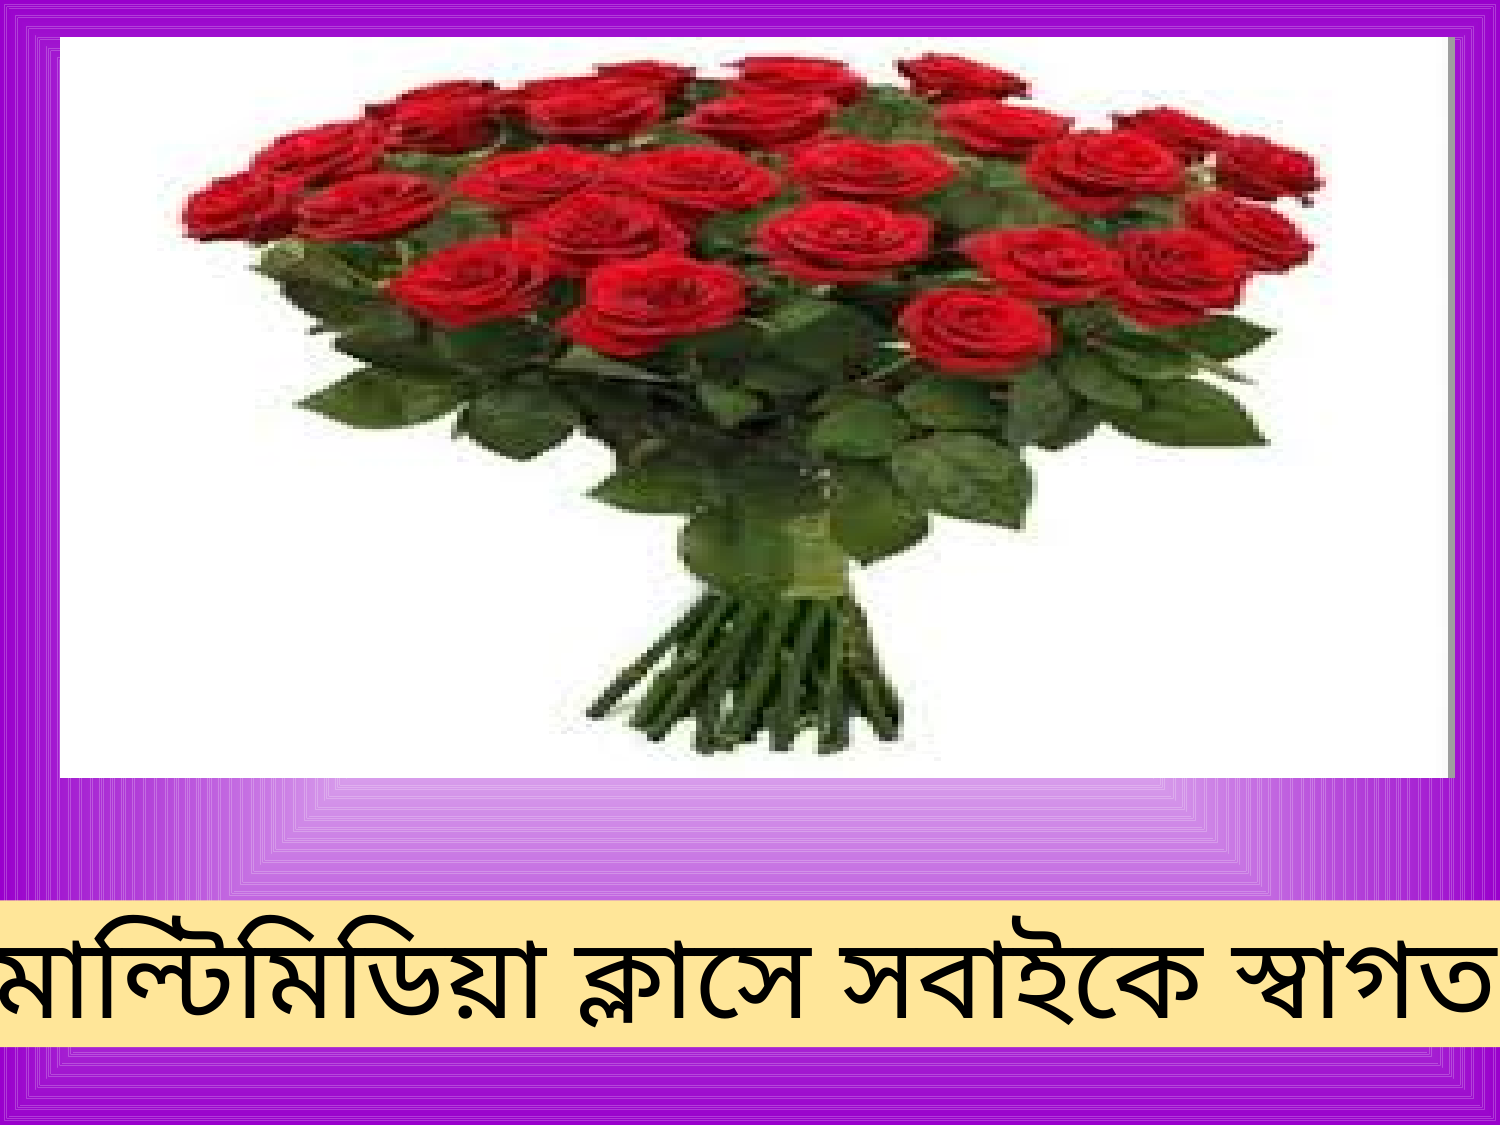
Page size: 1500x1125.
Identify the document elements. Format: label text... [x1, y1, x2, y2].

text_box মাল্টিমিডিয়া ক্লাসে সবাইকে স্বাগত [0, 900, 1500, 1048]
picture [60, 37, 1455, 778]
